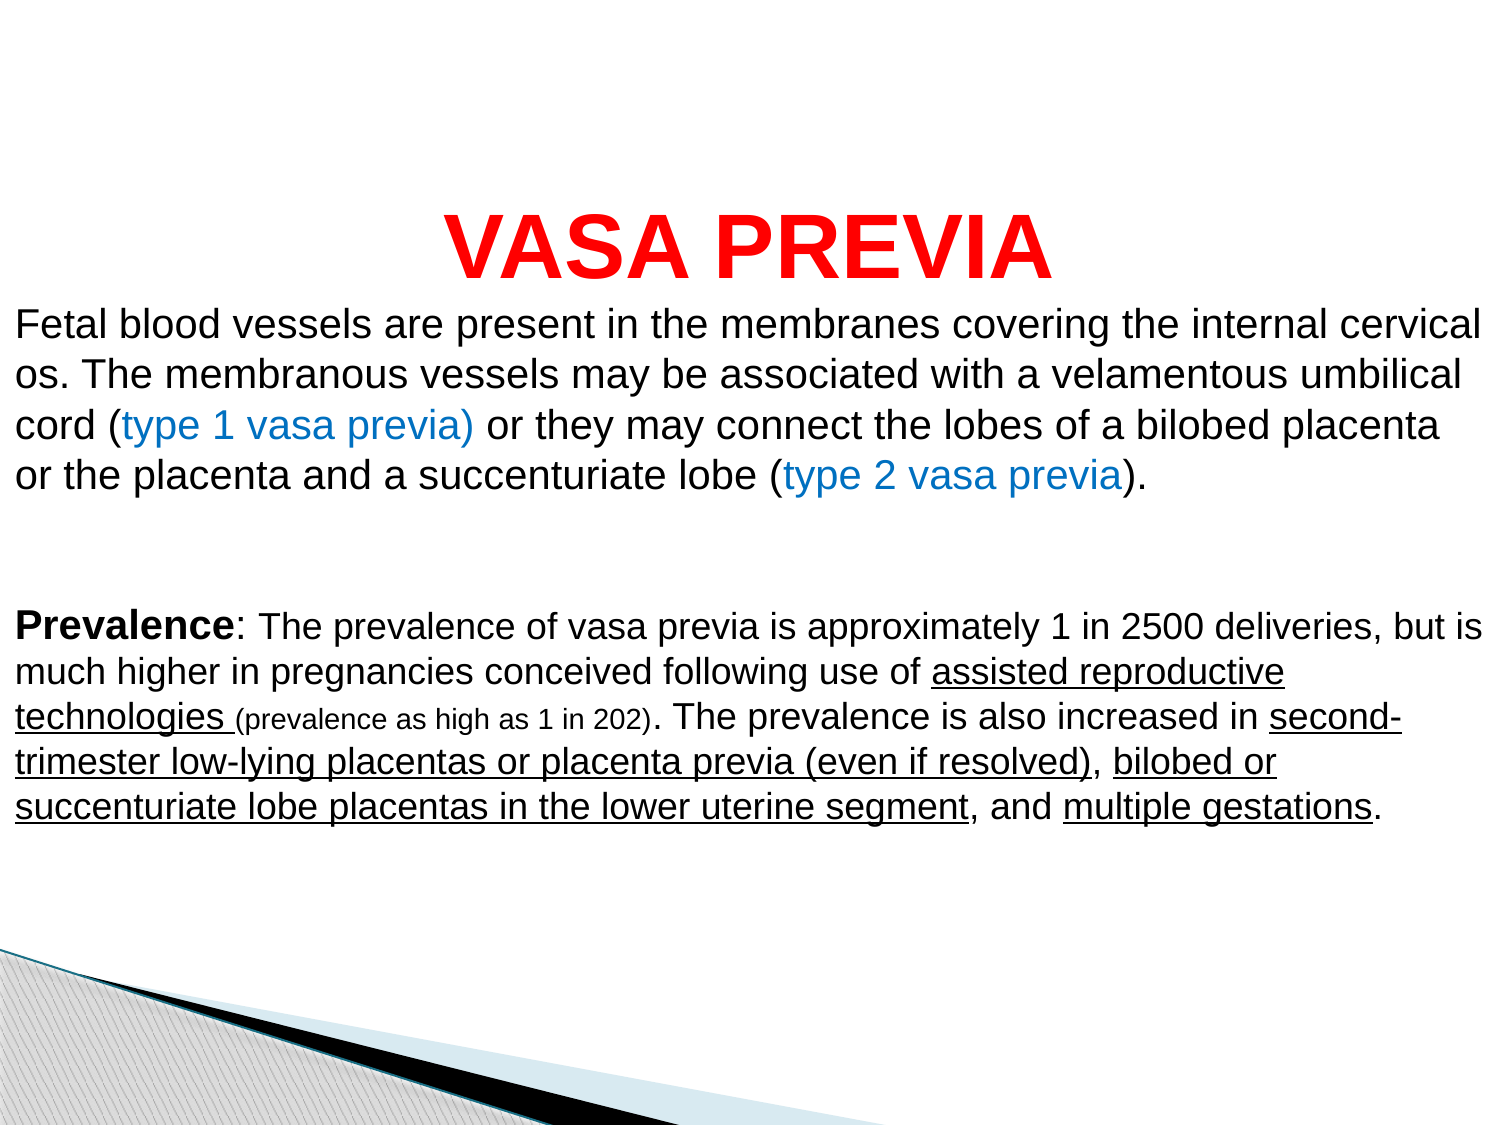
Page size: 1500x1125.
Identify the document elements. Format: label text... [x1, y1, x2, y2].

text_box VASA PREVIA Fetal blood vessels are present in the membranes covering the internal cervical os. The membranous vessels may be associated with a velamentous umbilical cord (type 1 vasa previa) or they may connect the lobes of a bilobed placenta or the placenta and a succenturiate lobe (type 2 vasa previa). Prevalence: The prevalence of vasa previa is approximately 1 in 2500 deliveries, but is much higher in pregnancies conceived following use of assisted reproductive technologies (prevalence as high as 1 in 202). The prevalence is also increased in second-trimester low-lying placentas or placenta previa (even if resolved), bilobed or succenturiate lobe placentas in the lower uterine segment, and multiple gestations. [0, 0, 1500, 935]
